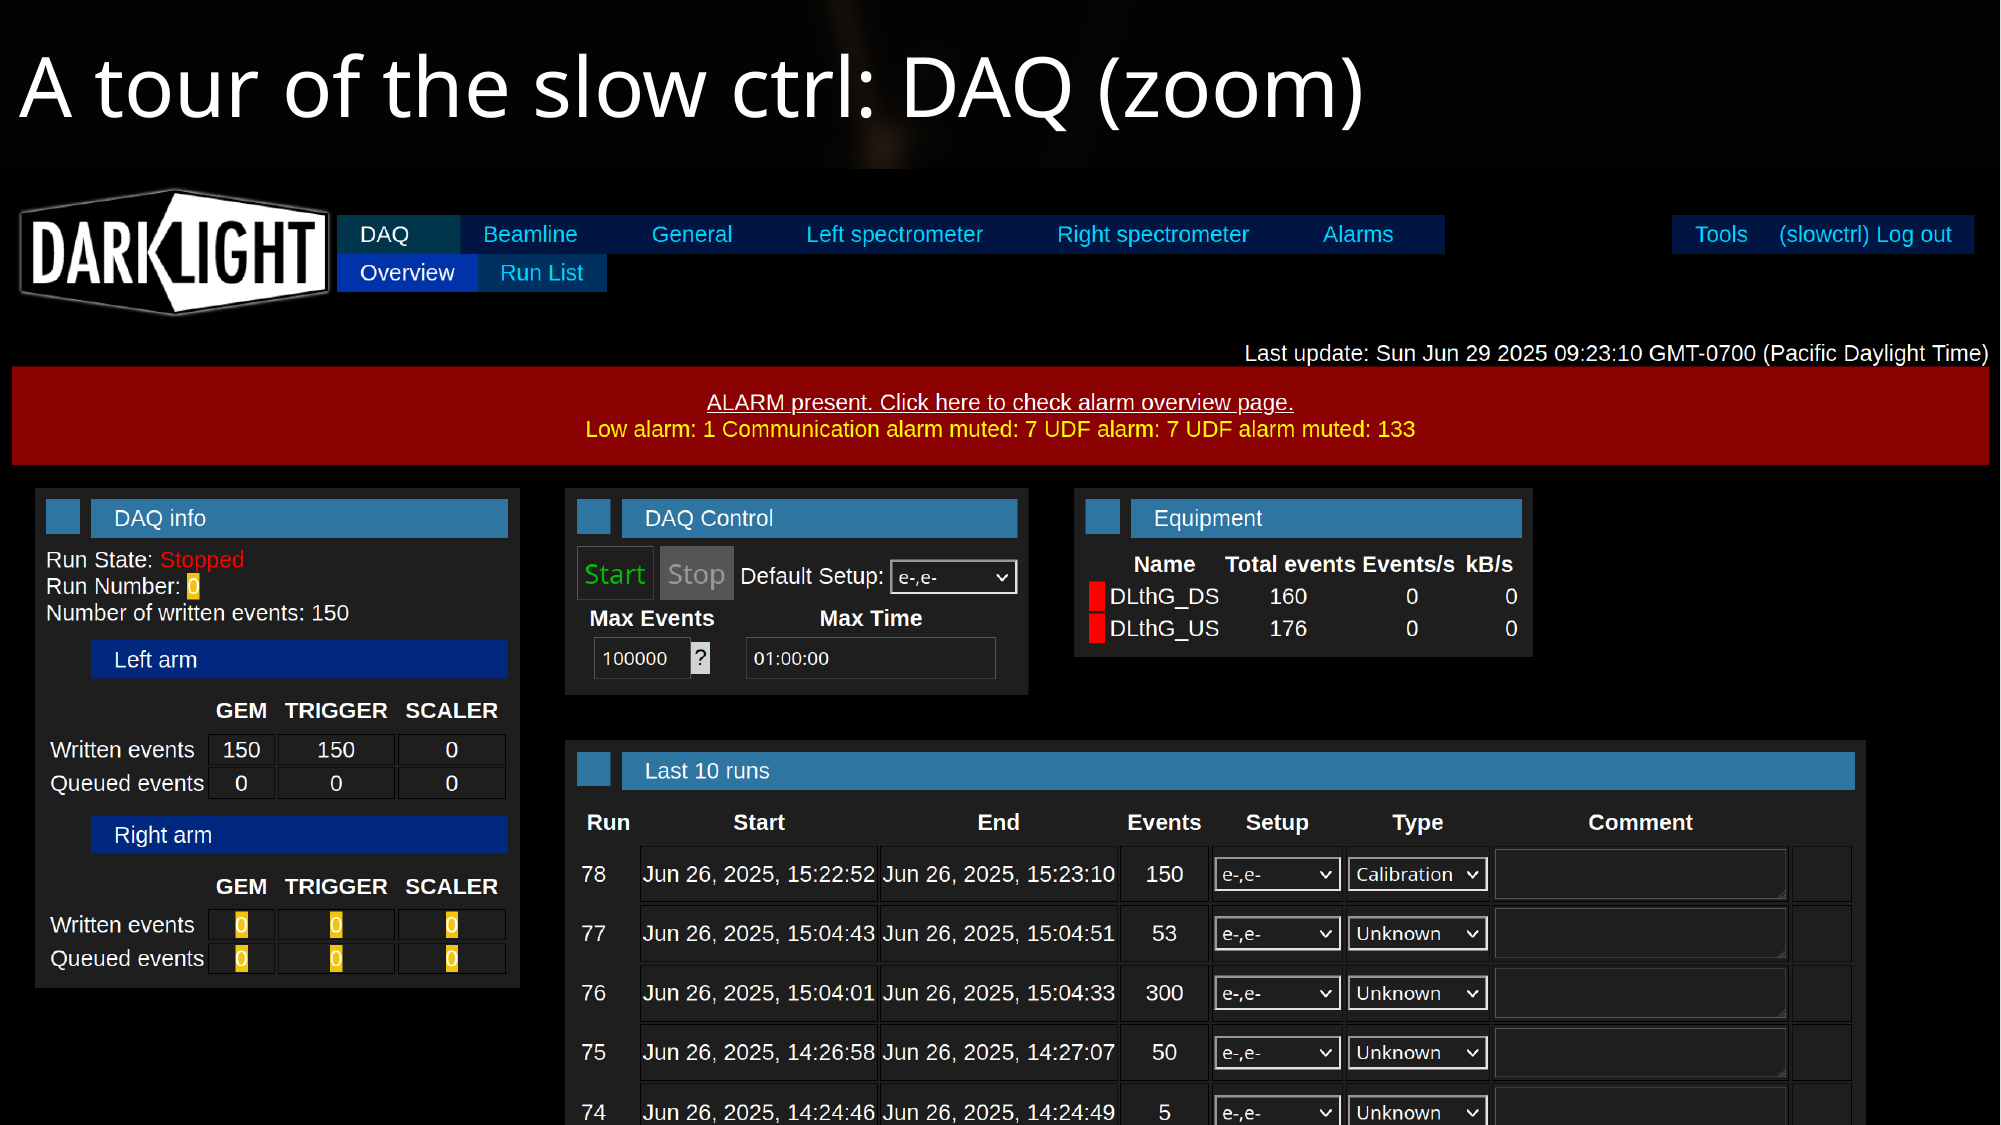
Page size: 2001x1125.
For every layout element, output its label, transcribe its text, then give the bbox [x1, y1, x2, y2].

text_box A tour of the slow ctrl: DAQ (zoom) [4, 26, 1381, 142]
picture [0, 0, 2001, 1125]
